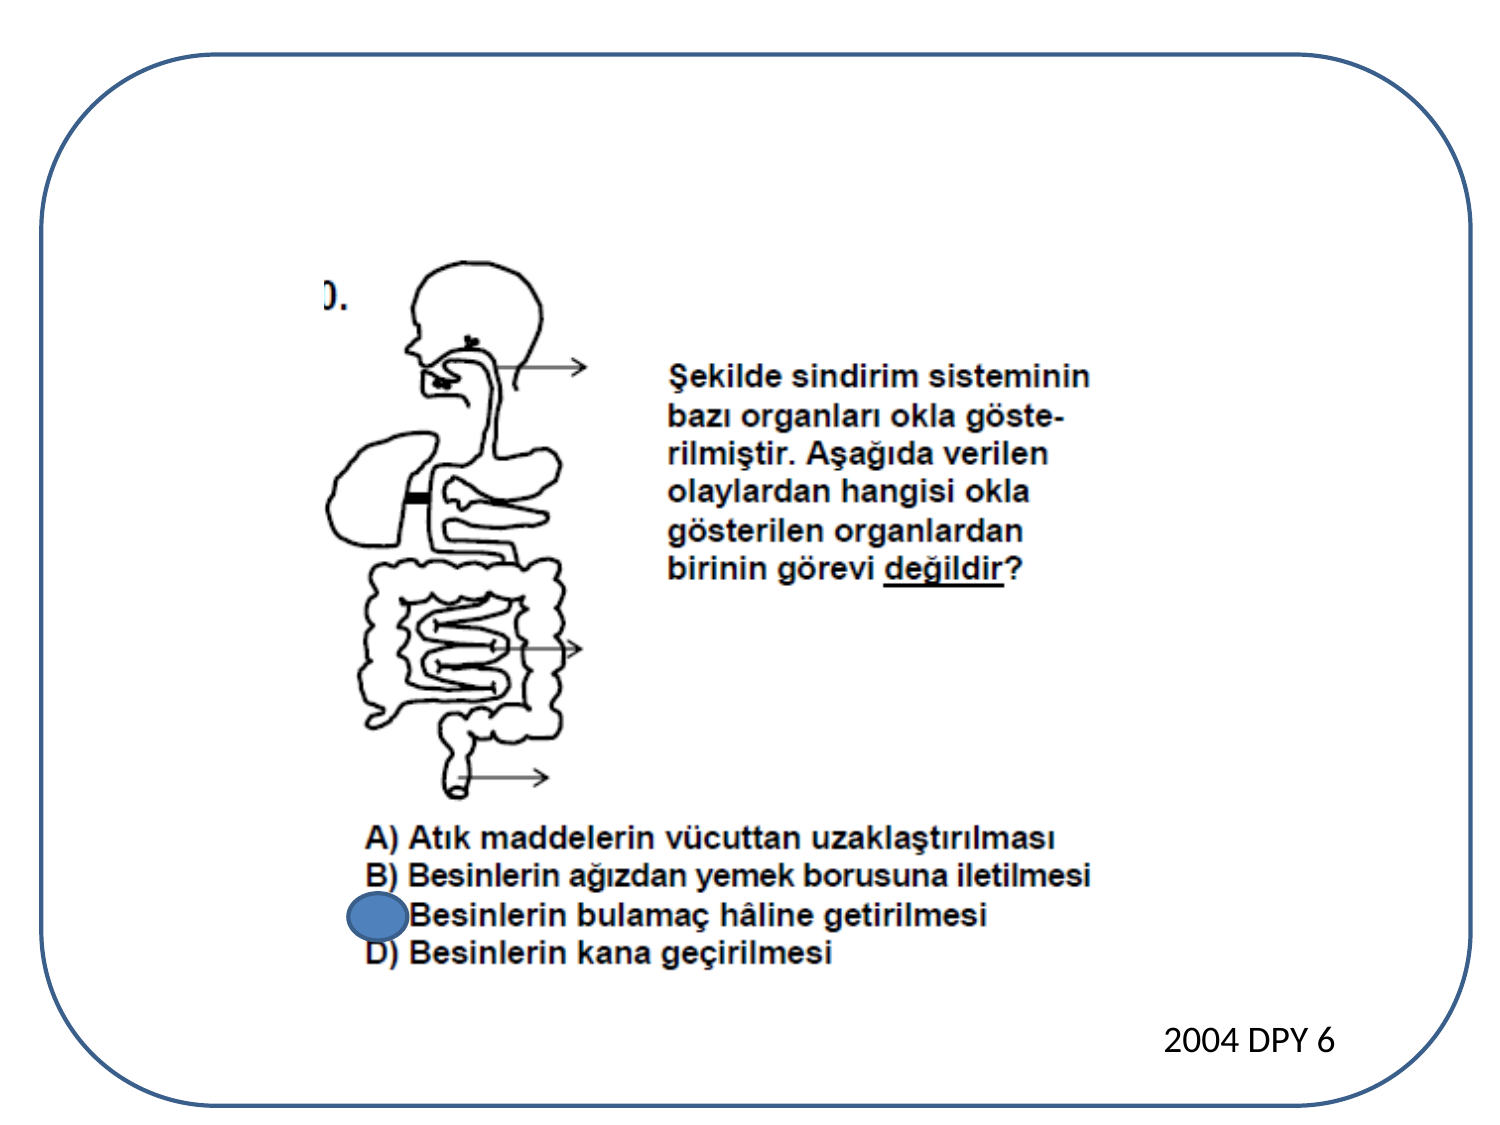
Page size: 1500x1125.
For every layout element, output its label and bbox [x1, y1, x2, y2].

picture [324, 255, 1102, 1004]
text_box [39, 52, 1473, 1108]
